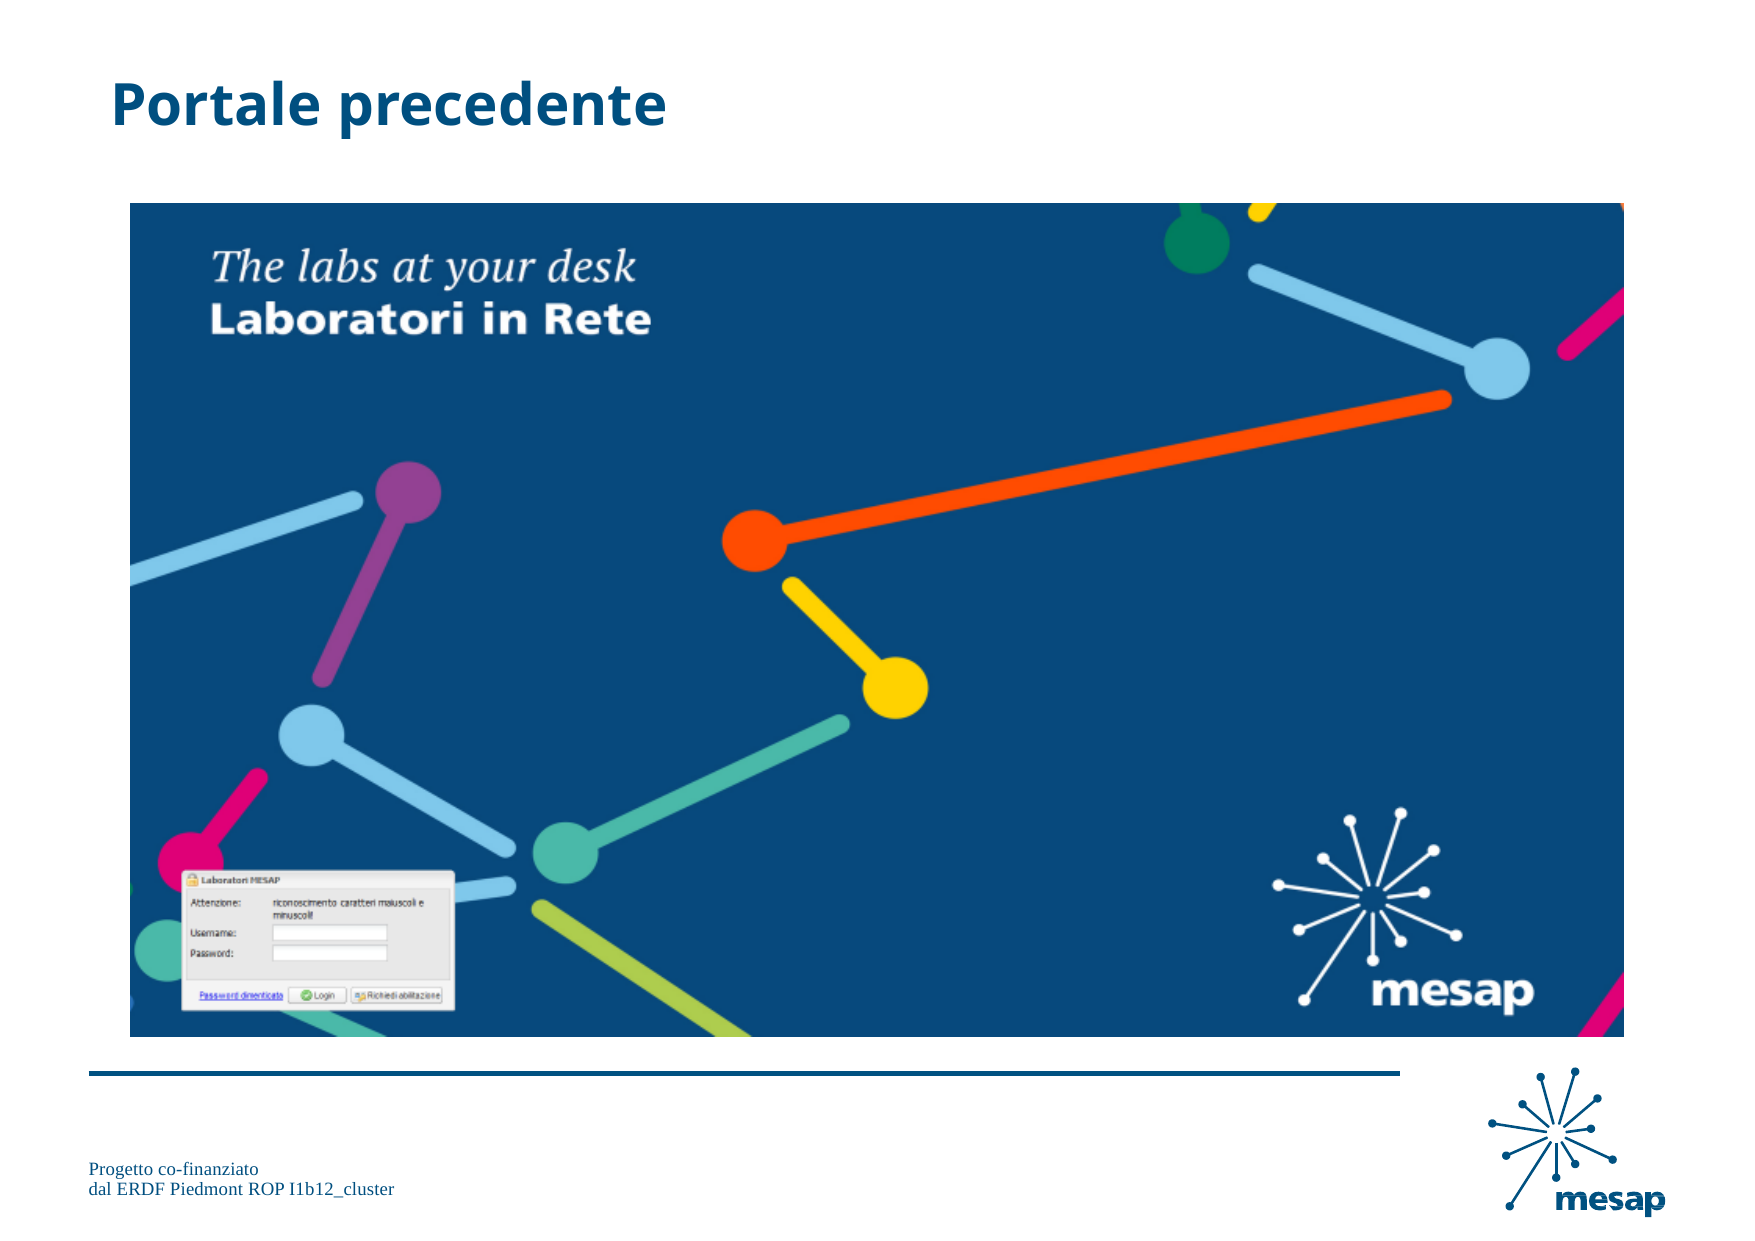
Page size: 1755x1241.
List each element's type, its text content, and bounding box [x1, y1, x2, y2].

text_box Portale precedente [95, 59, 821, 145]
picture [130, 203, 1624, 1037]
footer Progetto co-finanziato dal ERDF Piedmont ROP I1b12_cluster [86, 1157, 603, 1241]
